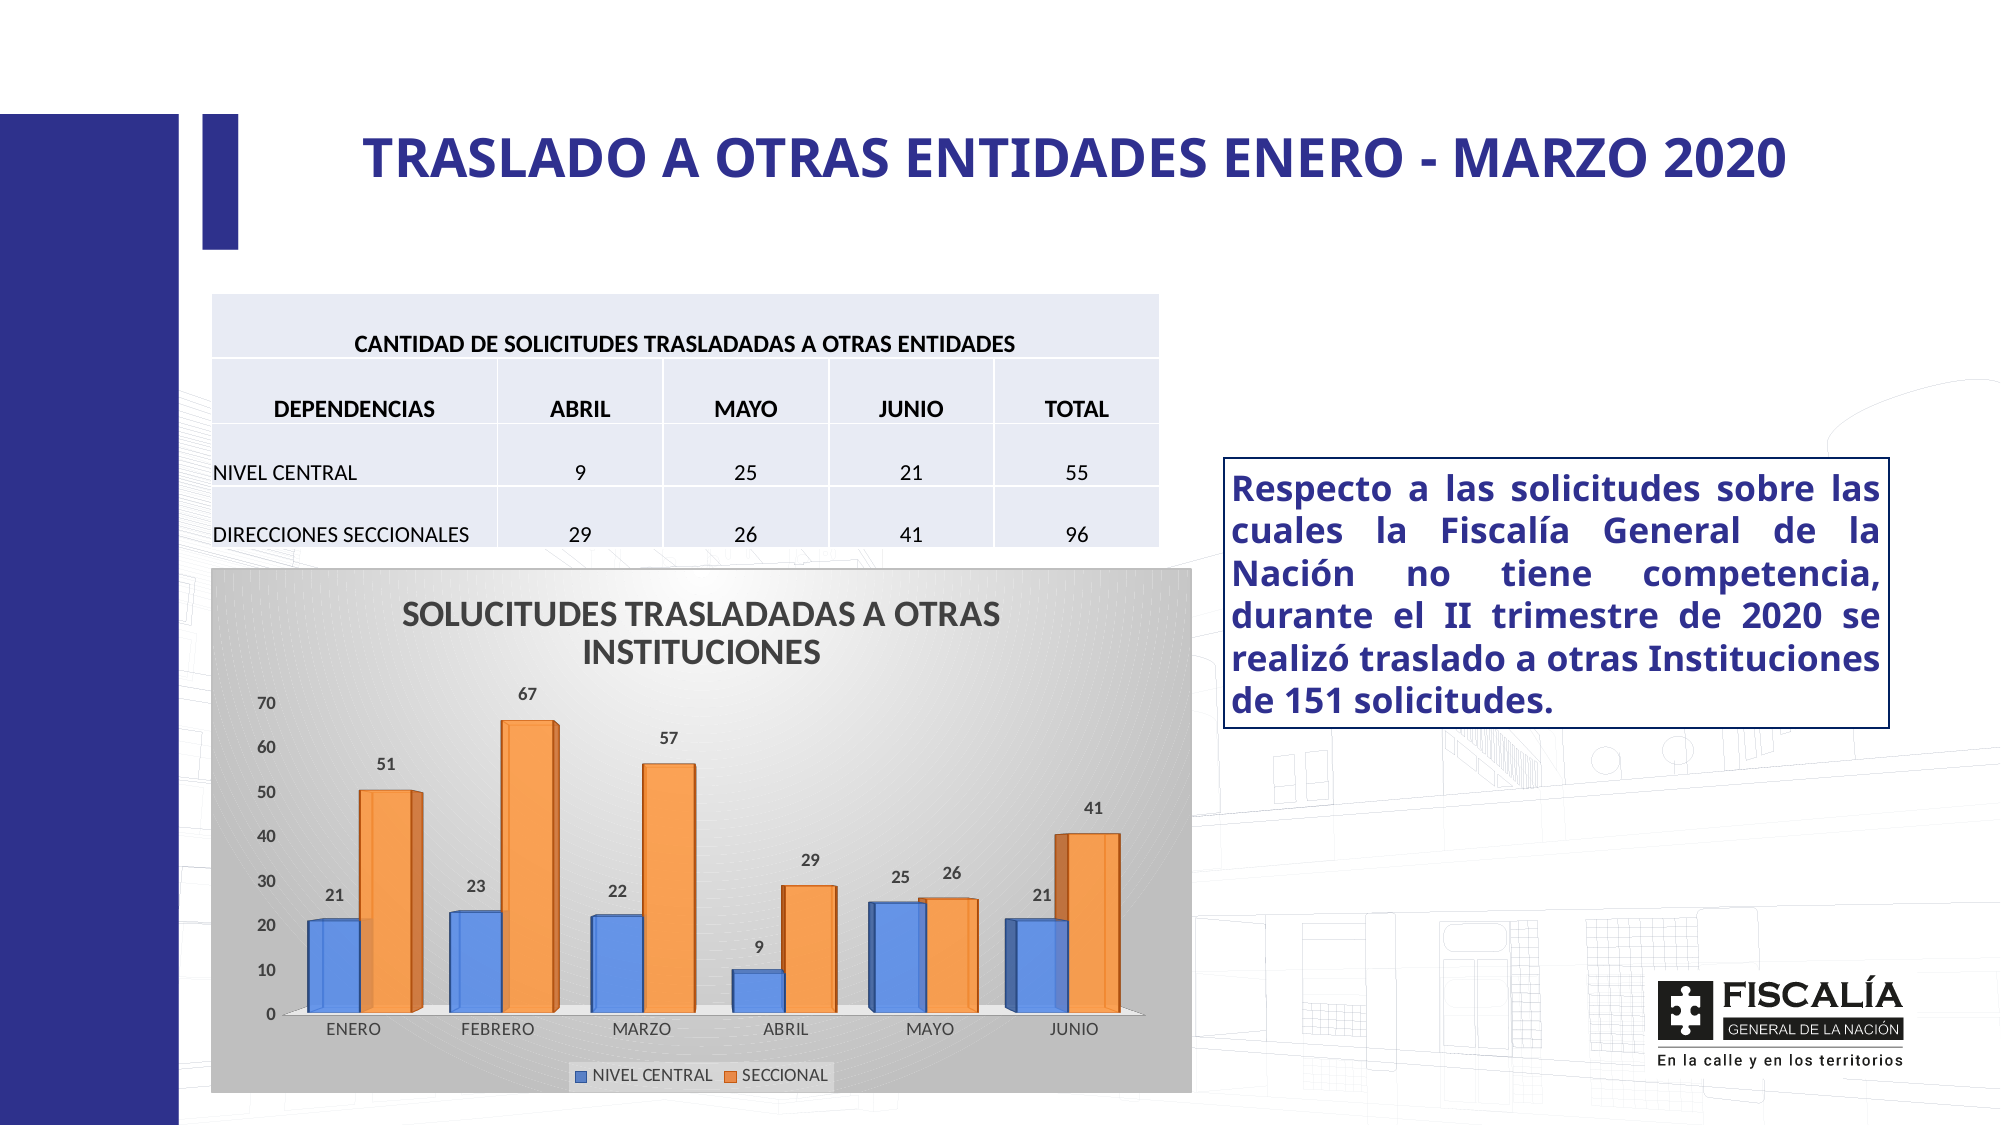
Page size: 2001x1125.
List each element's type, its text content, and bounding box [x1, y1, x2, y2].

table_cell DIRECCIONES SECCIONALES [212, 487, 497, 547]
table_cell 41 [830, 487, 993, 547]
table_cell 25 [664, 424, 828, 485]
table_cell JUNIO [830, 359, 993, 423]
text_box TRASLADO A OTRAS ENTIDADES ENERO - MARZO 2020 [263, 115, 1889, 256]
text_box Respecto a las solicitudes sobre las cuales la Fiscalía General de la Nación no tiene competencia, durante el II trimestre de 2020 se realizó traslado a otras Instituciones de 151 solicitudes. [1223, 457, 1890, 729]
table_cell 9 [498, 424, 662, 485]
table_cell NIVEL CENTRAL [212, 424, 497, 485]
table_cell 55 [995, 424, 1159, 485]
table_cell TOTAL [995, 359, 1159, 423]
picture [0, 0, 2001, 1125]
chart [211, 568, 1193, 1094]
table_cell DEPENDENCIAS [212, 359, 497, 423]
table_header CANTIDAD DE SOLICITUDES TRASLADADAS A OTRAS ENTIDADES [212, 294, 1159, 357]
table_cell 21 [830, 424, 993, 485]
table_cell ABRIL [498, 359, 662, 423]
table_cell 29 [498, 487, 662, 547]
table_cell 26 [664, 487, 828, 547]
table_cell 96 [995, 487, 1159, 547]
table_cell MAYO [664, 359, 828, 423]
